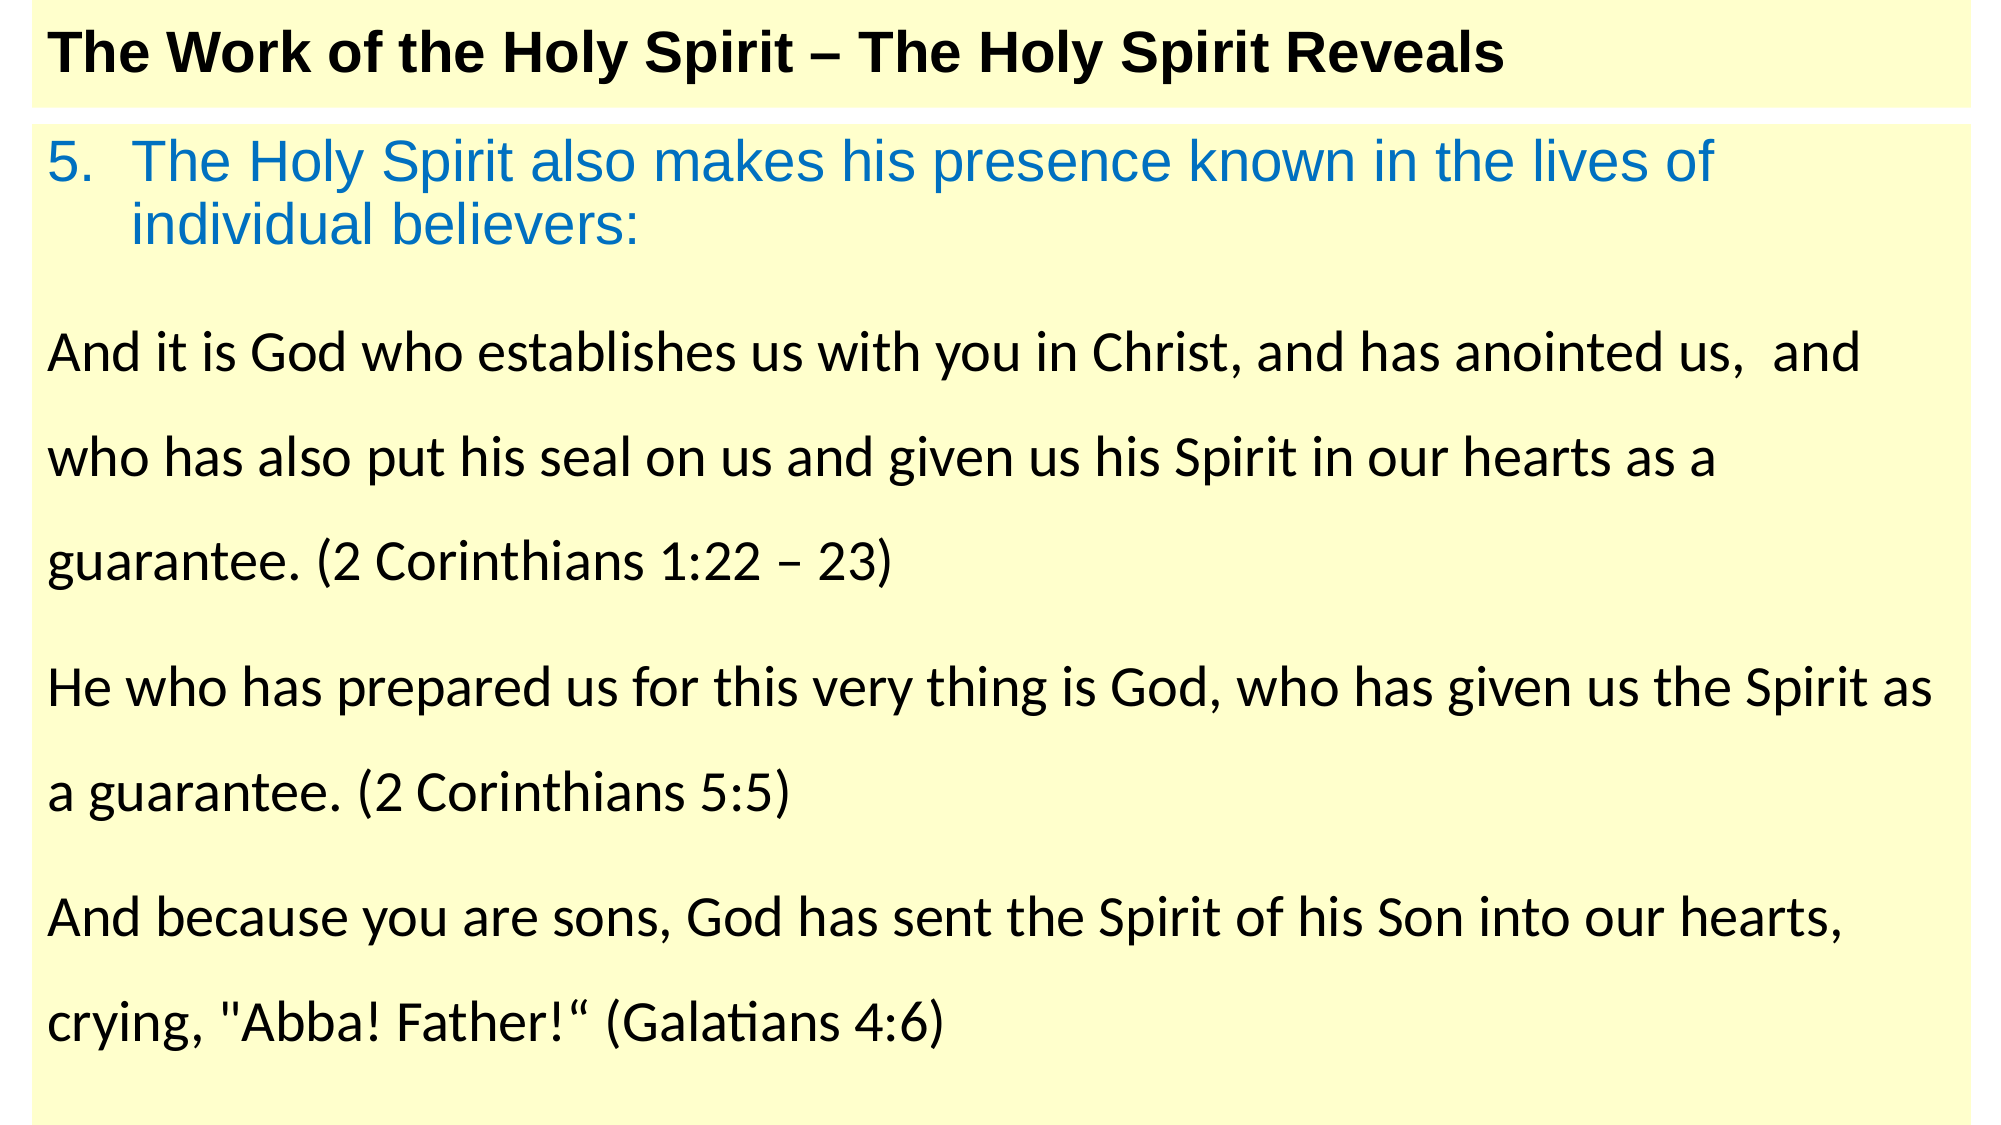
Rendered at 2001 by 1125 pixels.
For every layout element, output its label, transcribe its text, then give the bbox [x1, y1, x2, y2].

title The Work of the Holy Spirit – The Holy Spirit Reveals [32, 0, 1971, 108]
list The Holy Spirit also makes his presence known in the lives of individual believers: And it is God who establishes us with you in Christ, and has anointed us, and who has also put his seal on us and given us his Spirit in our hearts as a guarantee. (2 Corinthians 1:22 – 23) He who has prepared us for this very thing is God, who has given us the Spirit as a guarantee. (2 Corinthians 5:5) And because you are sons, God has sent the Spirit of his Son into our hearts, crying, "Abba! Father!“ (Galatians 4:6) [32, 124, 1971, 1125]
